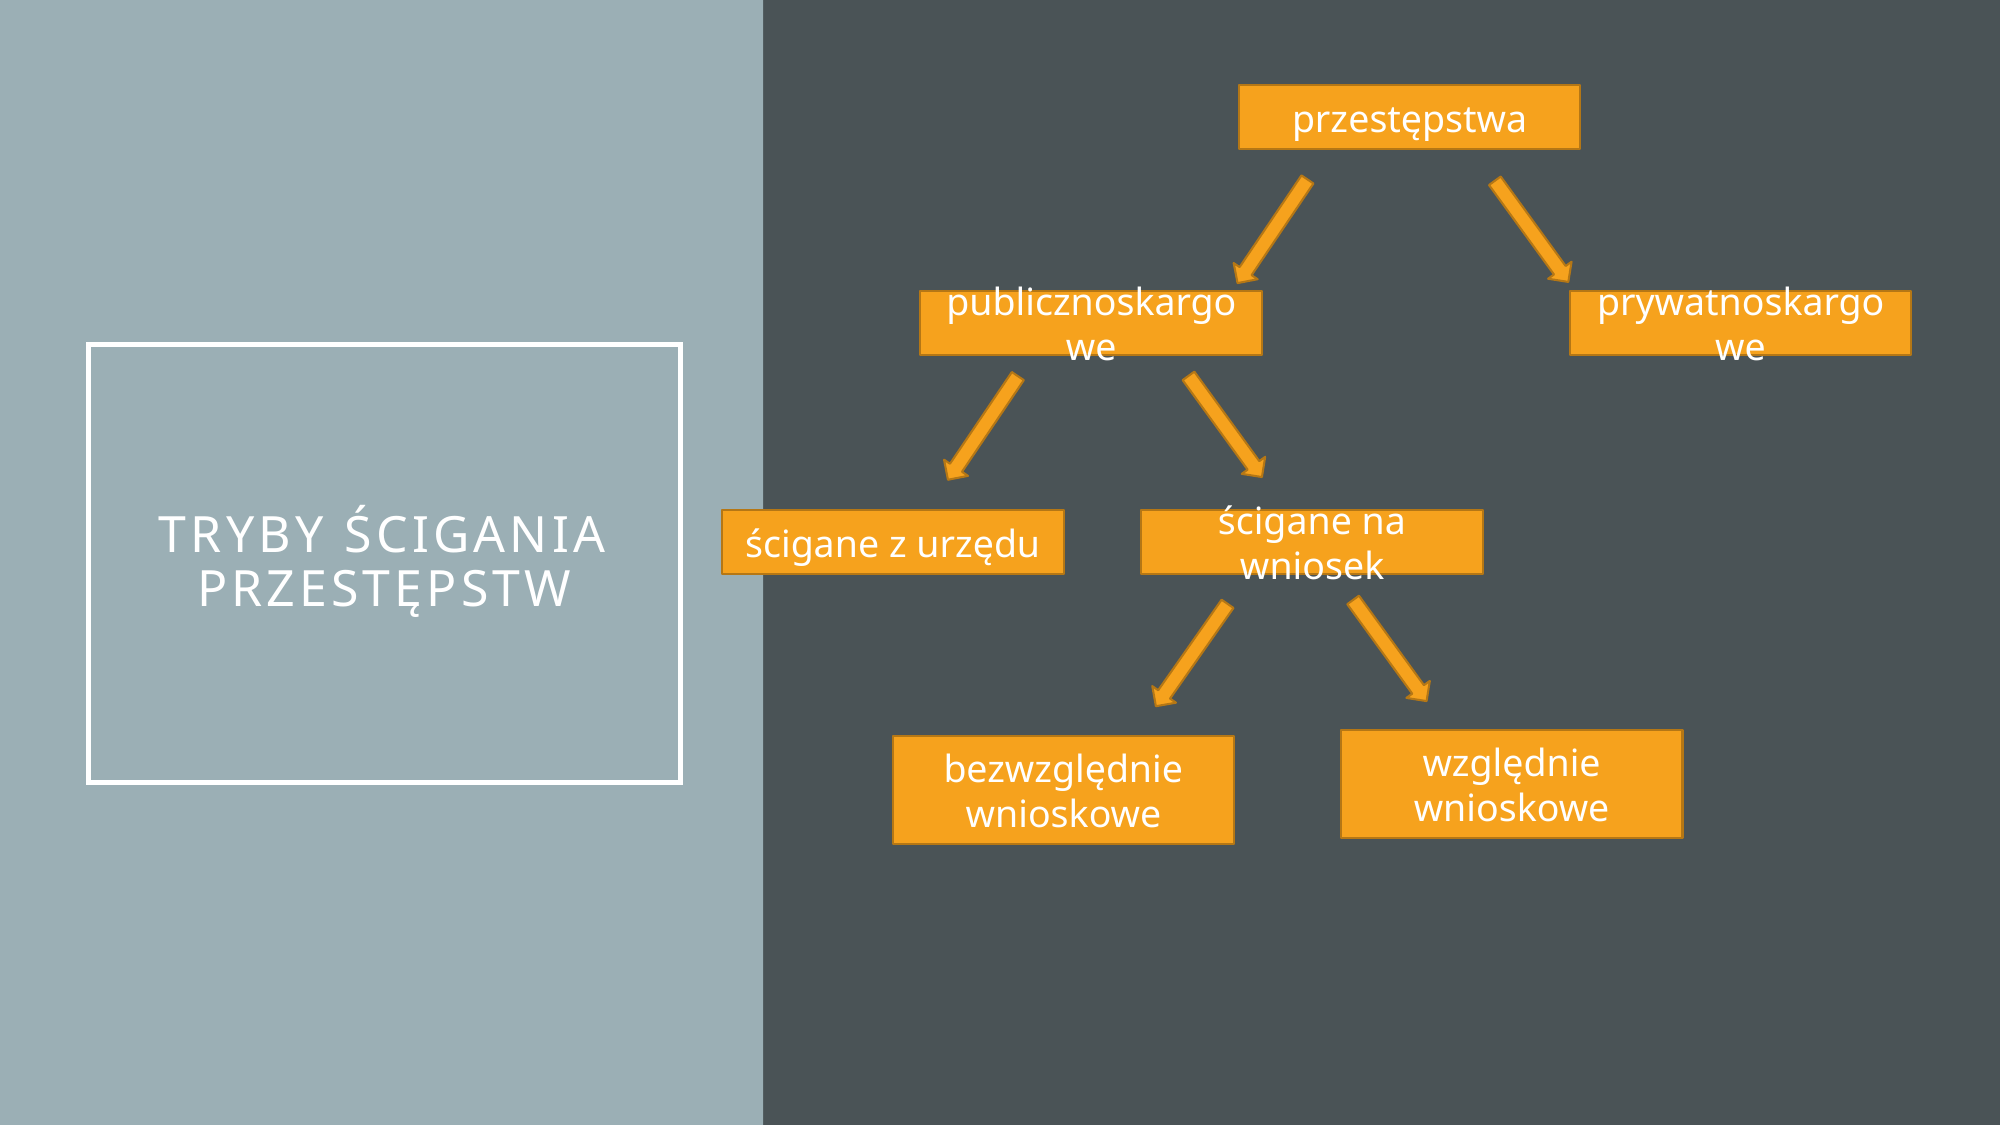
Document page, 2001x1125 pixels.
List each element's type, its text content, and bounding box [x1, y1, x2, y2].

text_box publicznoskargowe [919, 290, 1263, 356]
text_box przestępstwa [1238, 84, 1581, 150]
text_box [1181, 370, 1267, 479]
text_box [1151, 598, 1235, 708]
text_box [0, 0, 762, 1125]
text_box [1346, 594, 1431, 703]
title Tryby ścigania przestępstw [86, 342, 683, 785]
text_box ścigane na wniosek [1140, 509, 1484, 575]
text_box bezwzględnie wnioskowe [892, 735, 1235, 845]
text_box [1232, 174, 1315, 285]
text_box prywatnoskargowe [1569, 290, 1912, 356]
text_box względnie wnioskowe [1340, 729, 1684, 839]
text_box [762, 0, 2000, 1125]
text_box ścigane z urzędu [721, 509, 1065, 575]
text_box [1488, 175, 1573, 283]
text_box [943, 371, 1025, 481]
